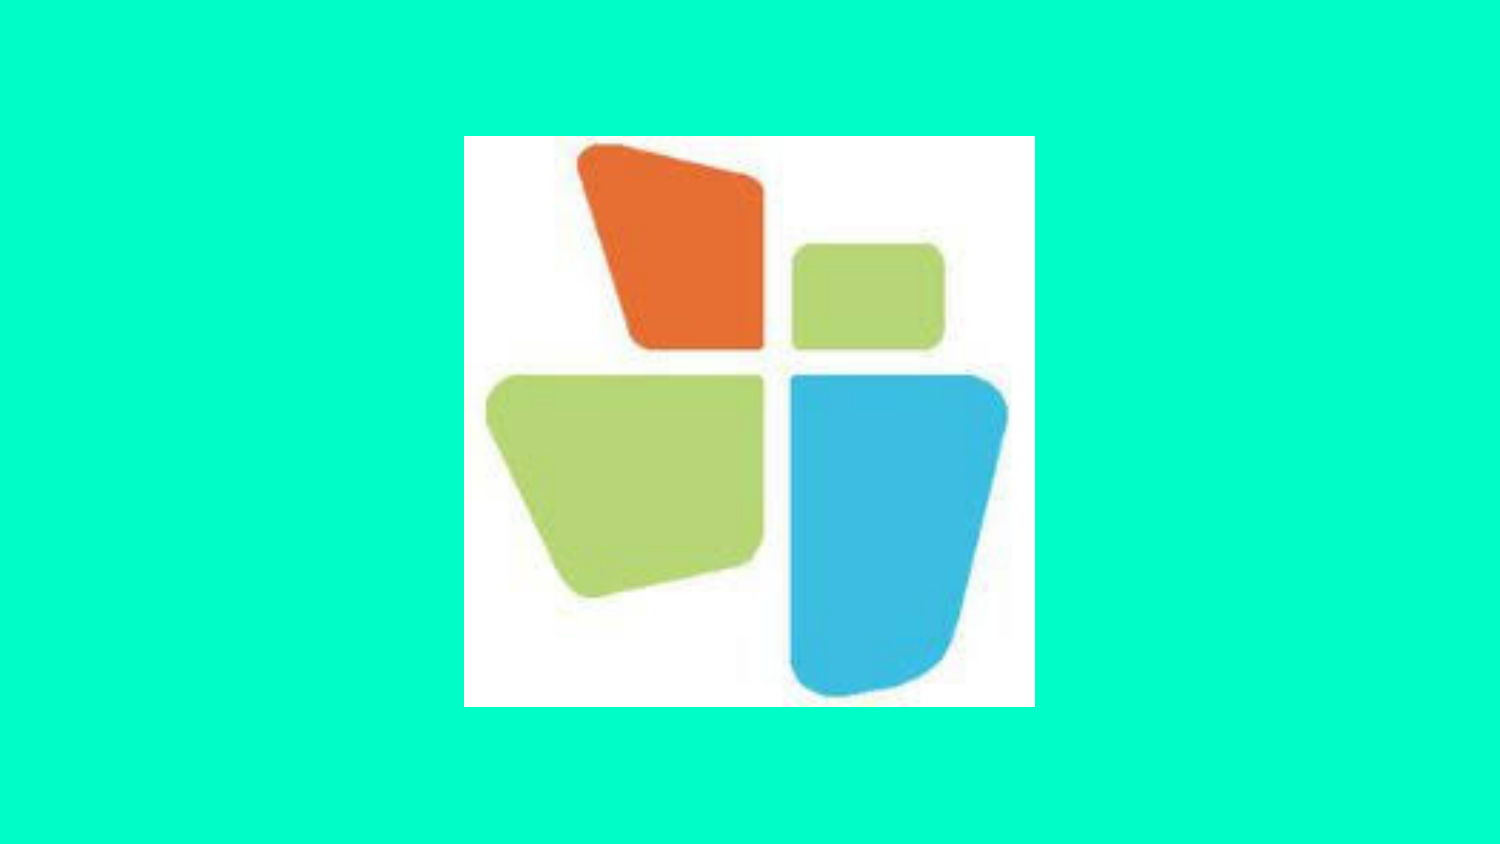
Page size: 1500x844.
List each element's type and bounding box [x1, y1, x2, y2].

picture [464, 136, 1036, 708]
